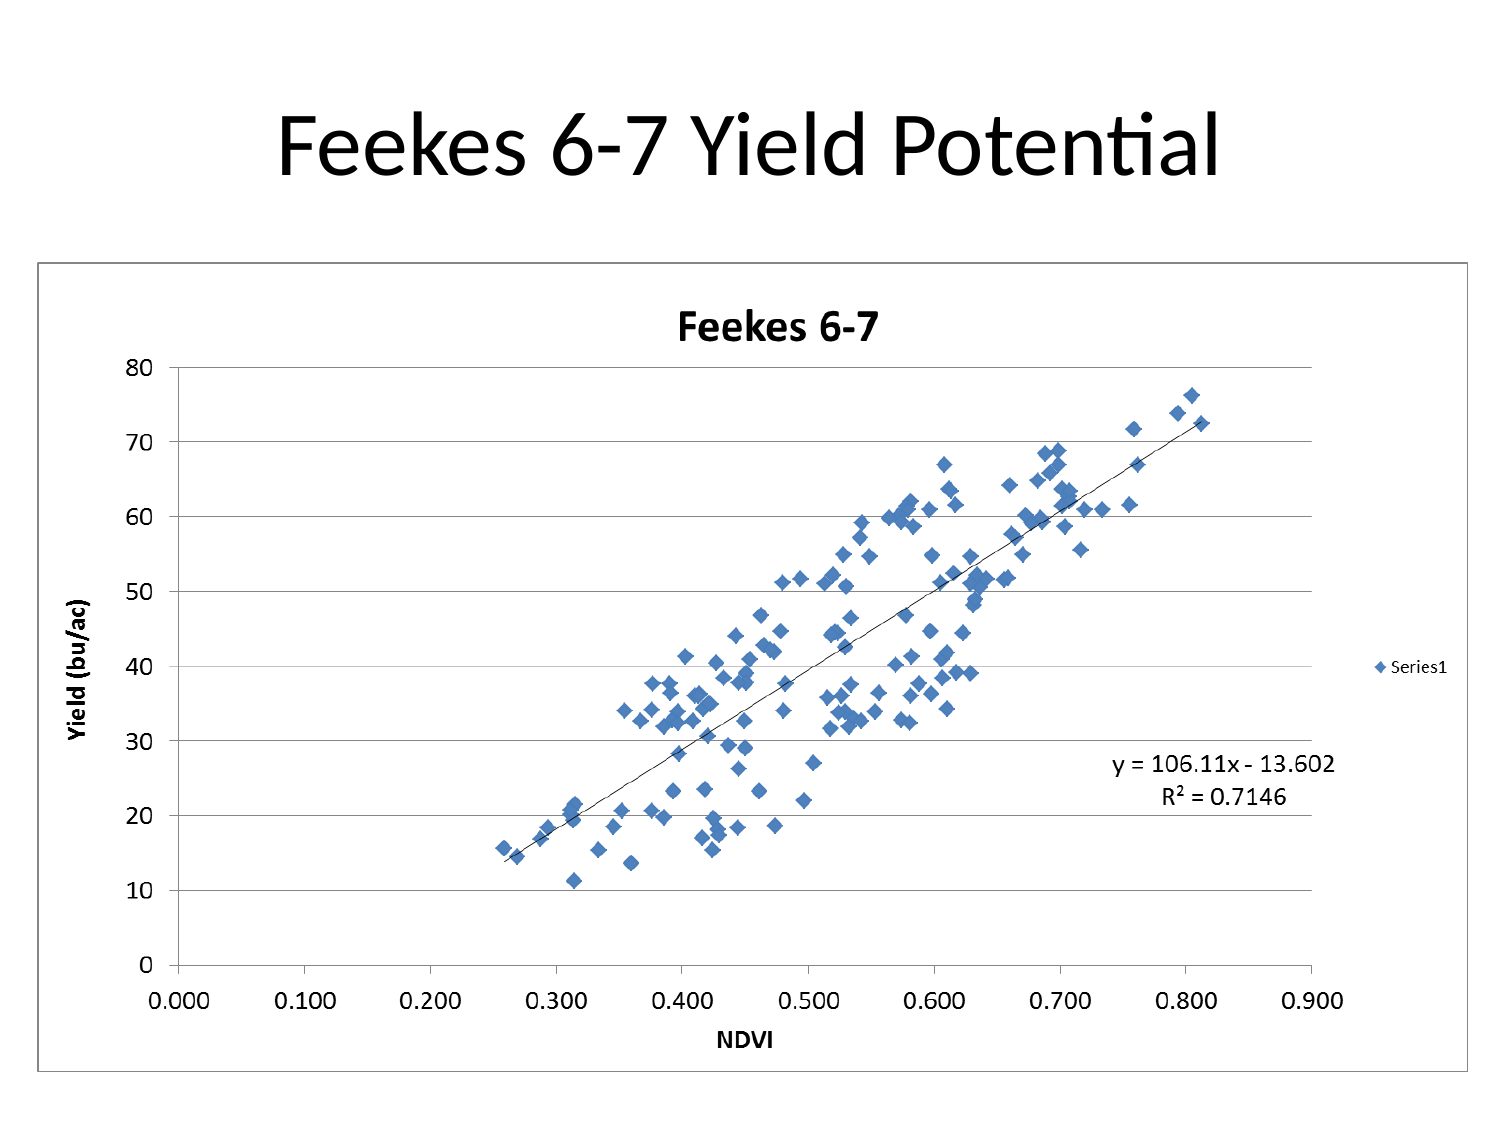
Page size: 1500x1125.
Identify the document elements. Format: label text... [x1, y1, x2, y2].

title Feekes 6-7 Yield Potential [75, 45, 1425, 233]
picture [37, 262, 1468, 1072]
